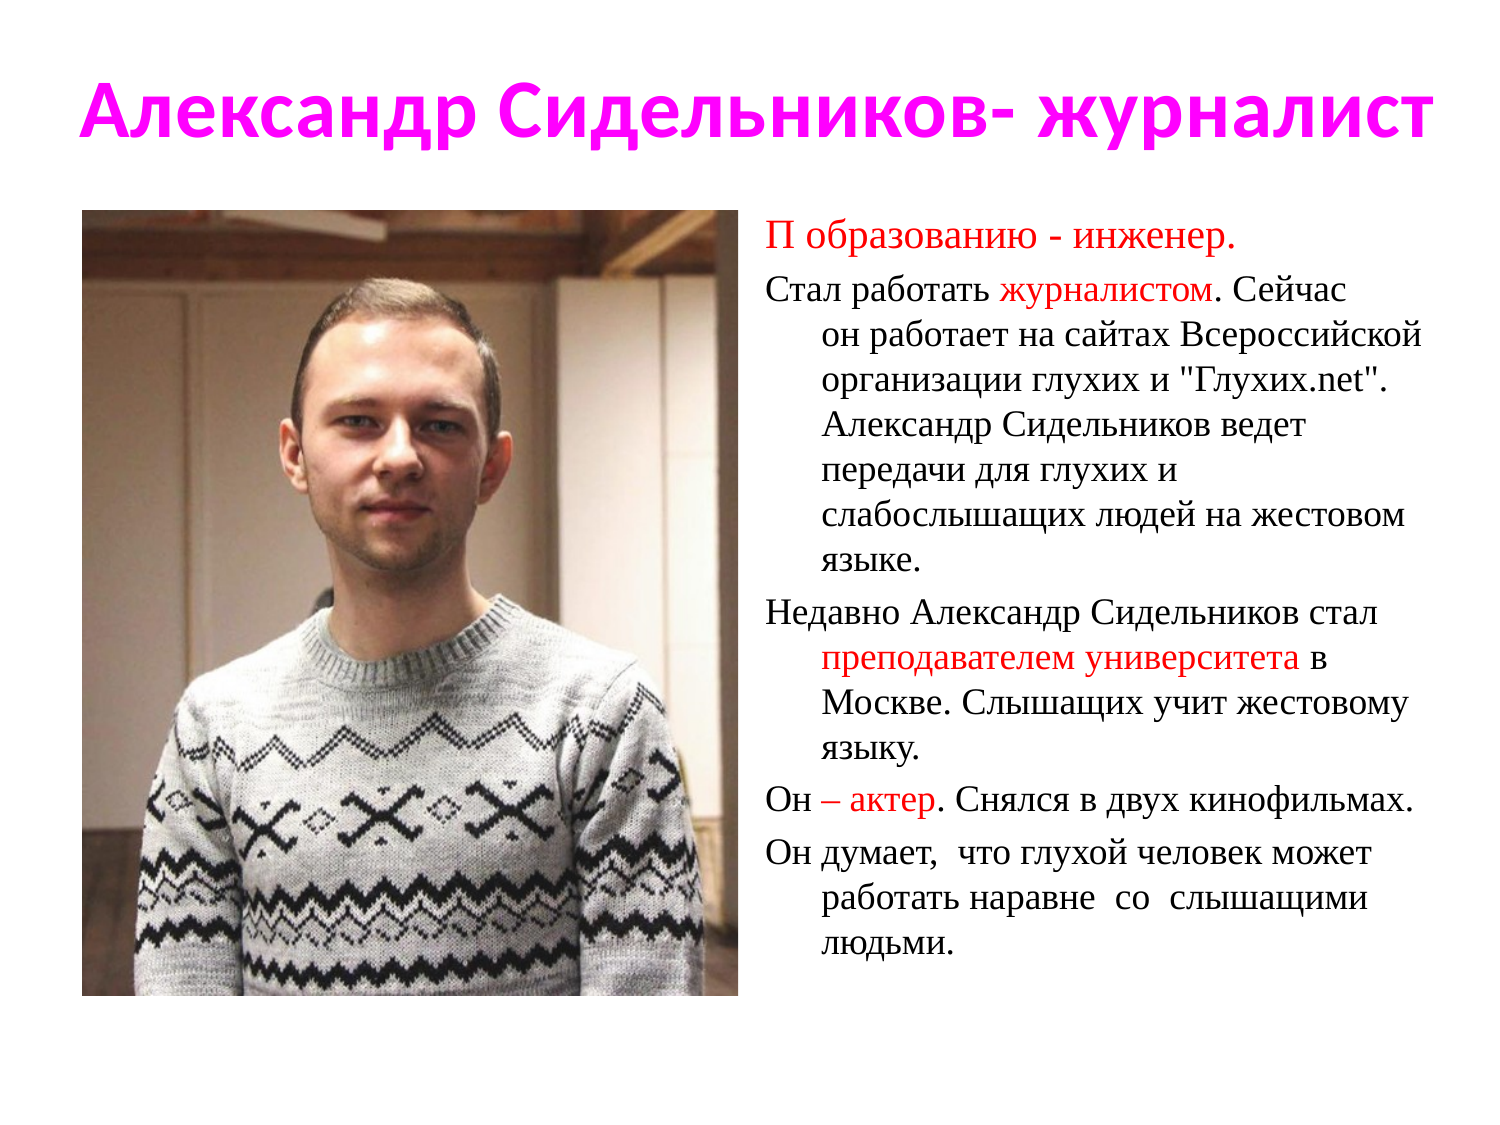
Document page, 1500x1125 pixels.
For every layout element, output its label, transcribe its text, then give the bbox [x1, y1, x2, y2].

text_box Александр Сидельников- журналист [64, 46, 1452, 162]
picture [81, 210, 739, 997]
list П образованию - инженер. Стал работать журналистом. Сейчас он работает на сайтах Всероссийской организации глухих и "Глухих.net". Александр Сидельников ведет передачи для глухих и слабослышащих людей на жестовом языке. Недавно Александр Сидельников стал преподавателем университета в Москве. Слышащих учит жестовому языку. Он – актер. Снялся в двух кинофильмах. Он думает, что глухой человек может работать наравне со слышащими людьми. [750, 199, 1454, 1055]
